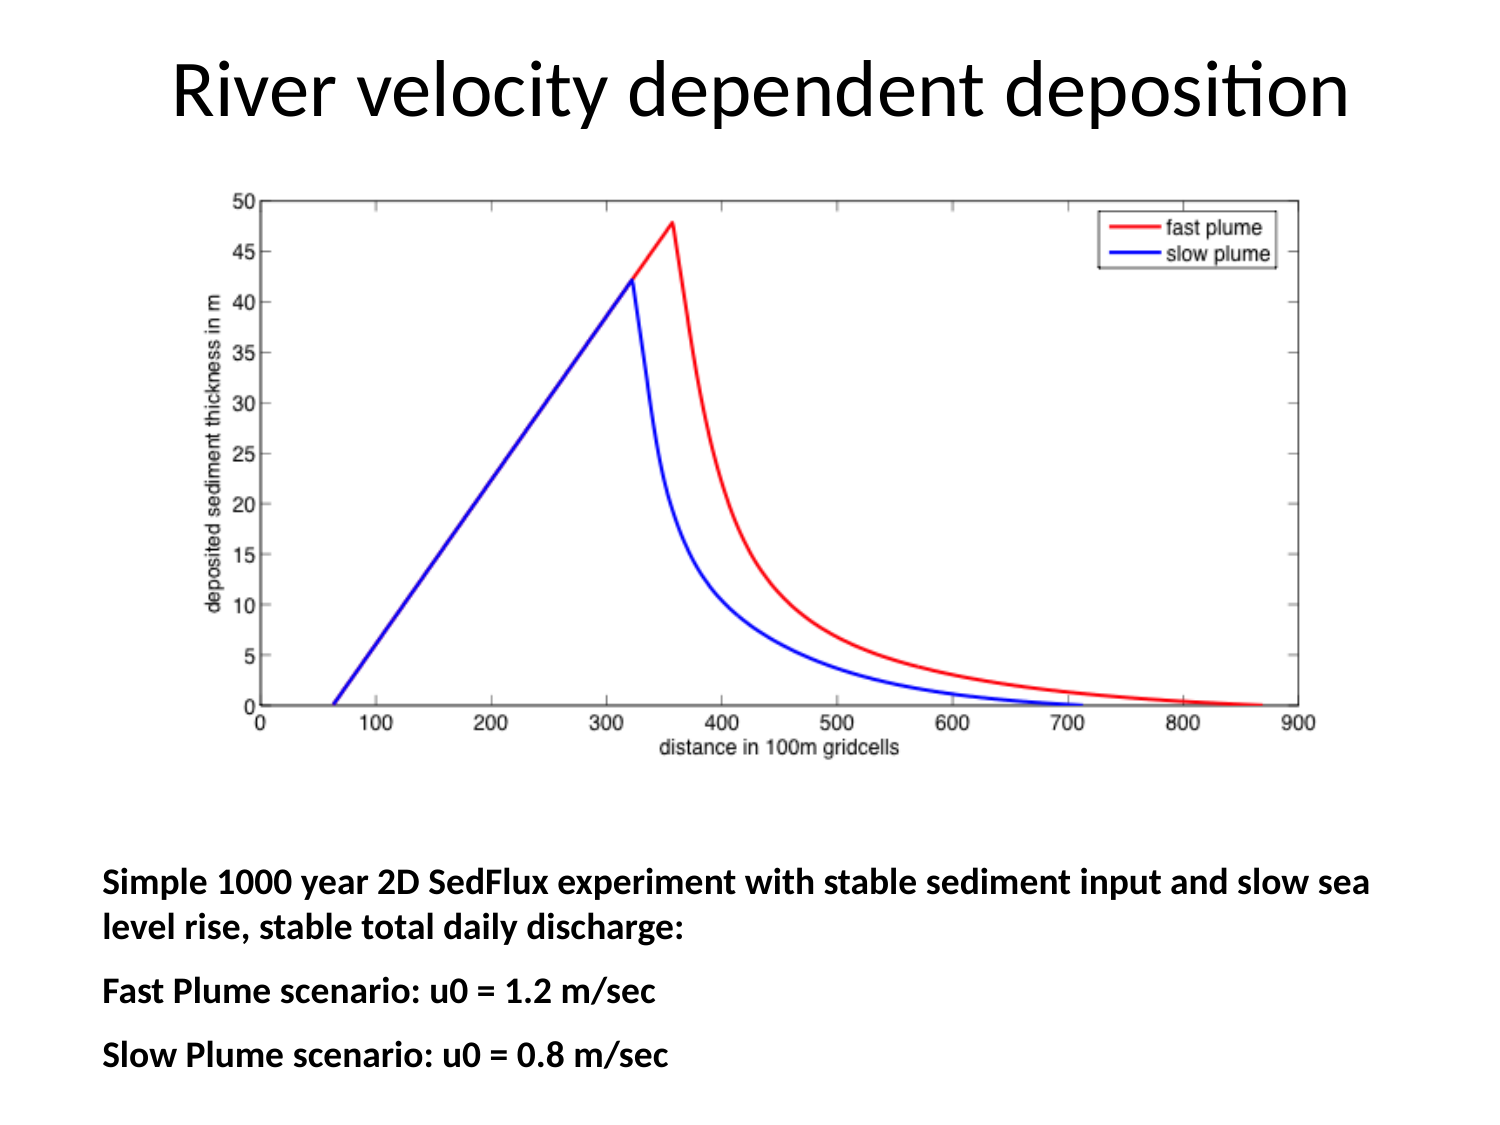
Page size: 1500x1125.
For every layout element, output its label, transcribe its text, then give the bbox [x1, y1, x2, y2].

title River velocity dependent deposition [125, 0, 1400, 154]
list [87, 155, 1426, 775]
text_box Simple 1000 year 2D SedFlux experiment with stable sediment input and slow sea level rise, stable total daily discharge: Fast Plume scenario: u0 = 1.2 m/sec Slow Plume scenario: u0 = 0.8 m/sec [87, 849, 1425, 1125]
